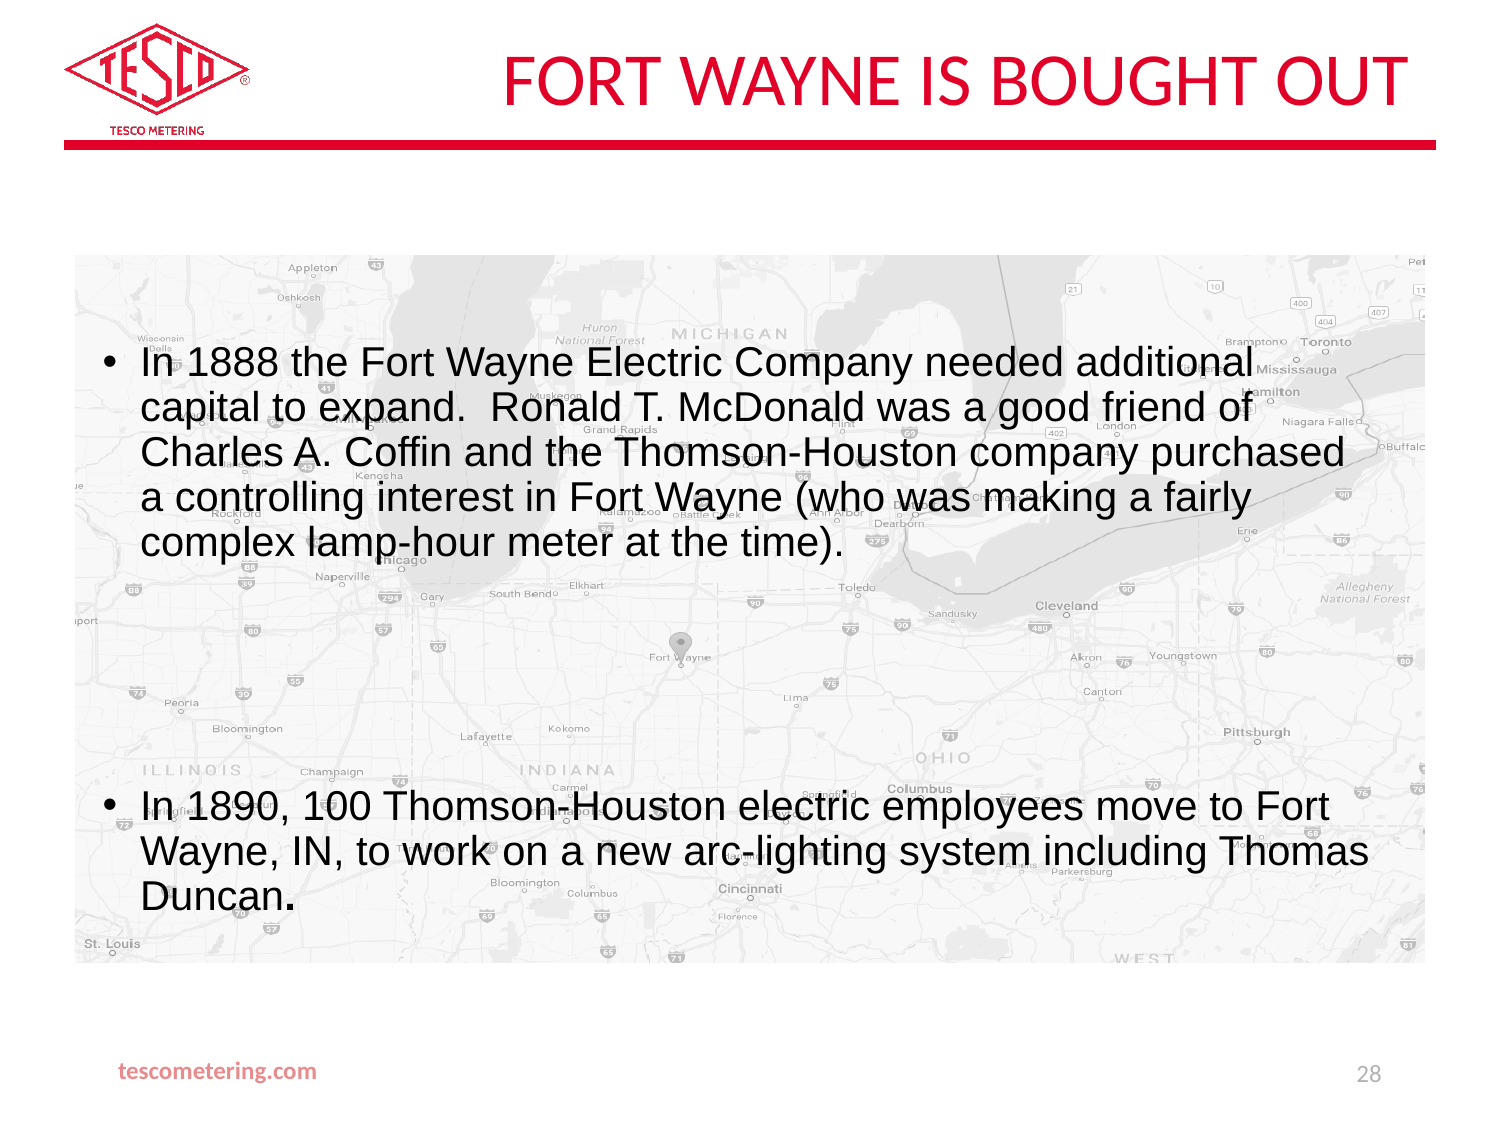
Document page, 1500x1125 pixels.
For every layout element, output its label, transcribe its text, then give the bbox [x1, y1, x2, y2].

text_box [74, 255, 1425, 963]
slide_number 28 [1059, 1042, 1397, 1103]
title Fort Wayne is Bought Out [246, 0, 1425, 175]
list In 1888 the Fort Wayne Electric Company needed additional capital to expand. Ronald T. McDonald was a good friend of Charles A. Coffin and the Thomson-Houston company purchased a controlling interest in Fort Wayne (who was making a fairly complex lamp-hour meter at the time). In 1890, 100 Thomson-Houston electric employees move to Fort Wayne, IN, to work on a new arc-lighting system including Thomas Duncan. [87, 262, 1388, 1005]
footer tescometering.com [103, 1039, 610, 1100]
picture [63, 23, 246, 138]
